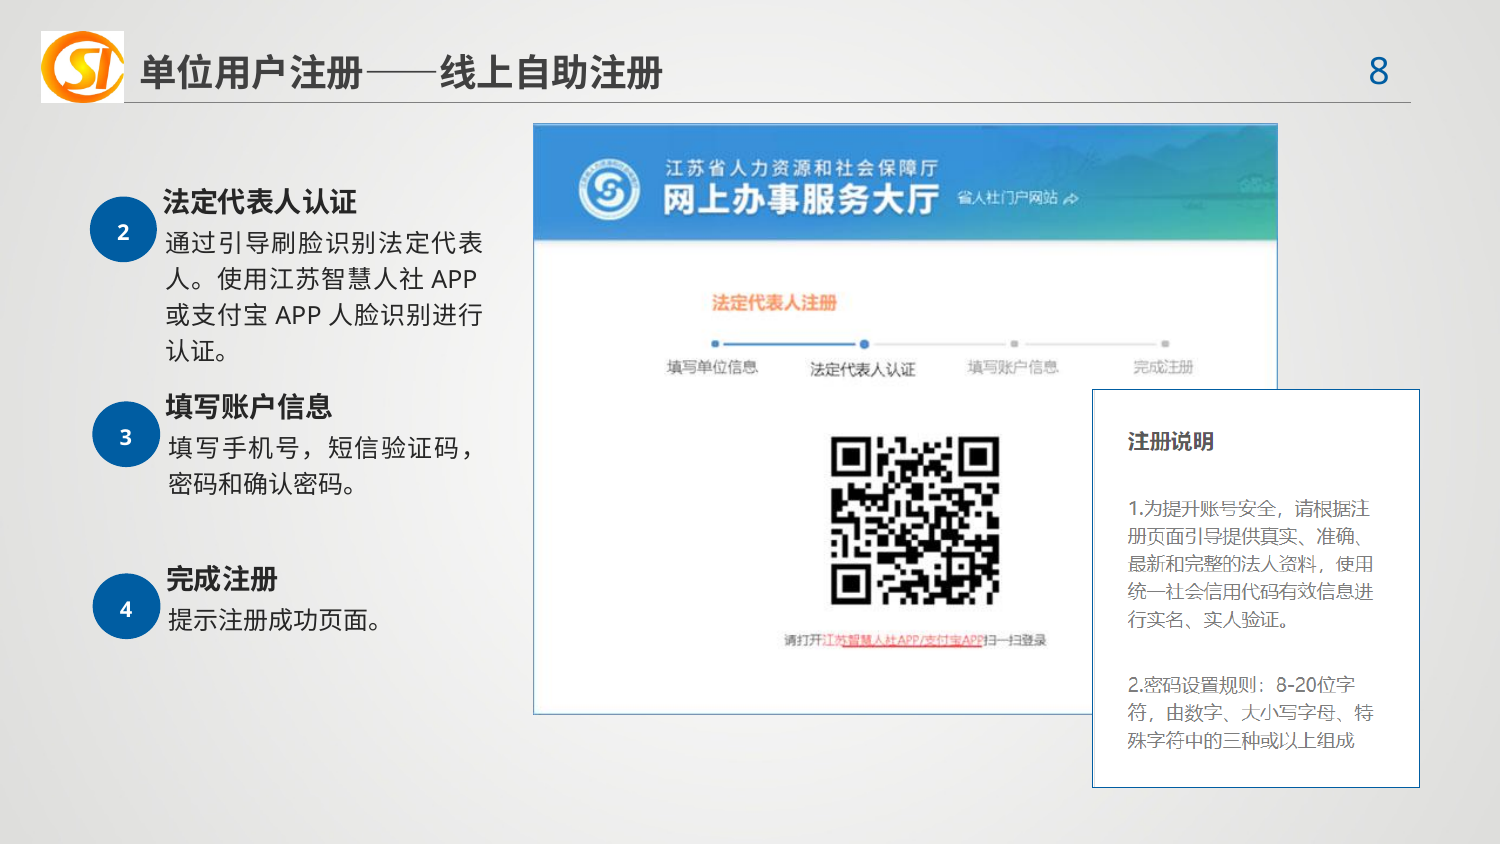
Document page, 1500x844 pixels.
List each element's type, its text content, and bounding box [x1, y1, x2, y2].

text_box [92, 389, 487, 500]
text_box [92, 560, 488, 640]
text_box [89, 184, 485, 368]
text_box 单位用户注册——线上自助注册 [139, 40, 919, 103]
picture [0, 0, 1500, 844]
